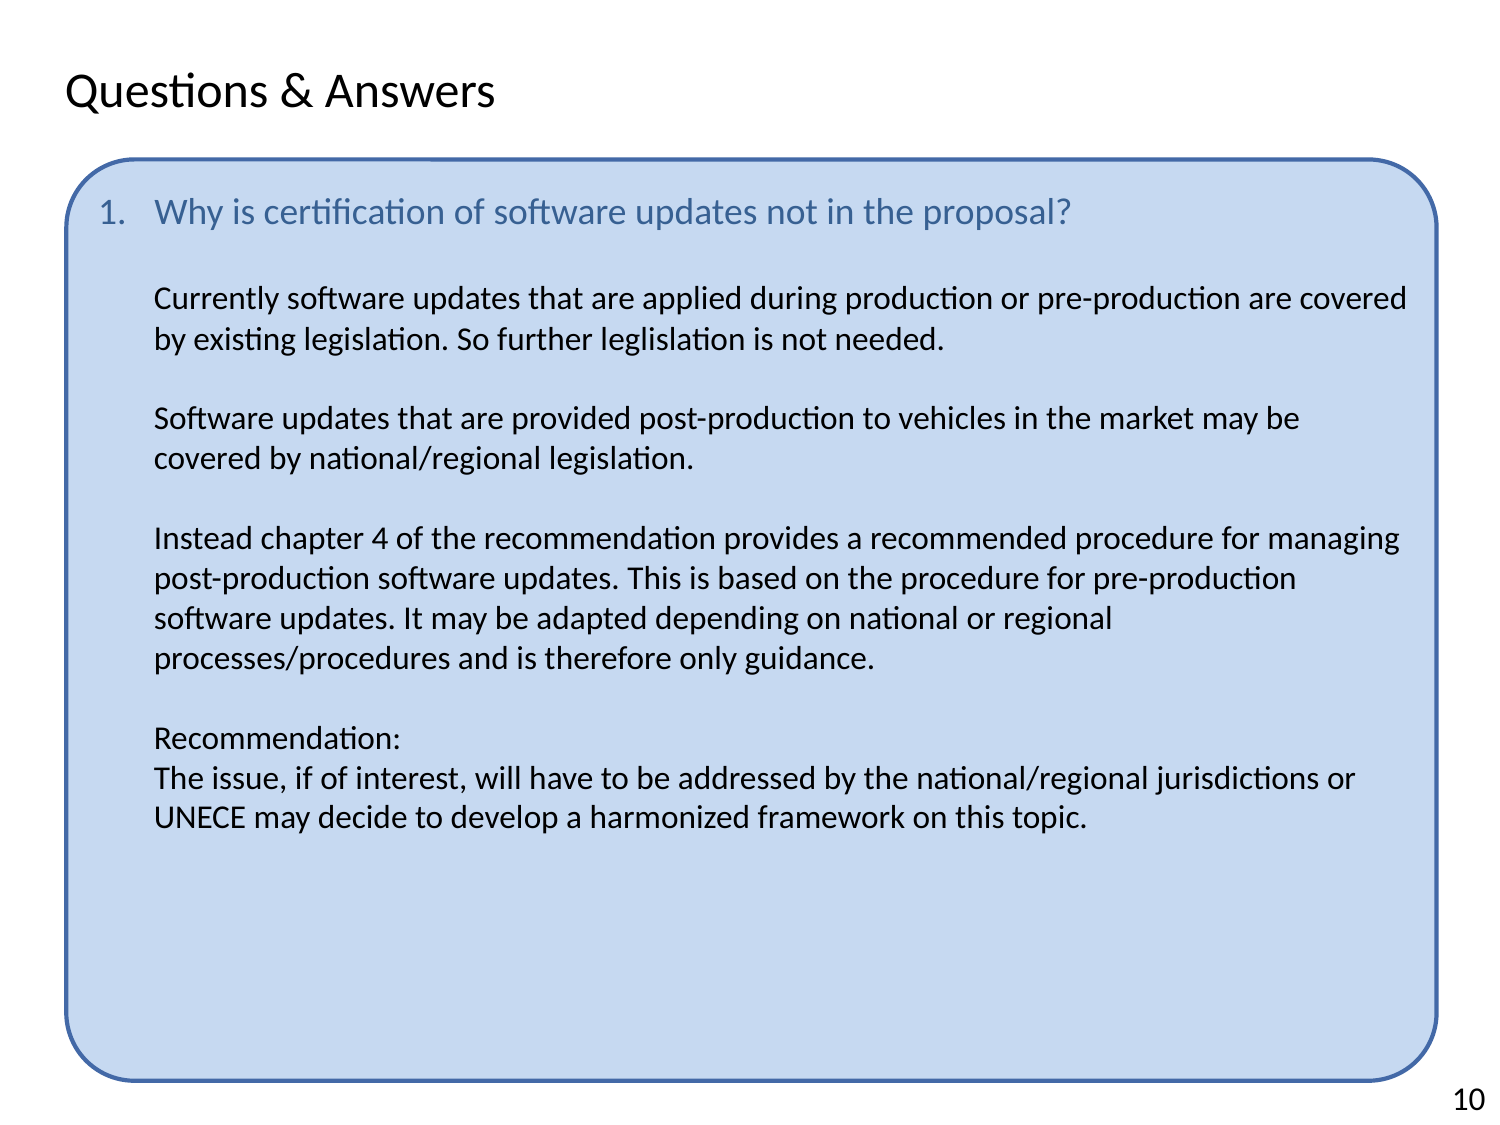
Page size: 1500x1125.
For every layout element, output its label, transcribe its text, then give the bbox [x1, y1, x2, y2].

text_box Questions & Answers [50, 49, 1425, 125]
text_box Why is certification of software updates not in the proposal? Currently software updates that are applied during production or pre-production are covered by existing legislation. So further leglislation is not needed. Software updates that are provided post-production to vehicles in the market may be covered by national/regional legislation. Instead chapter 4 of the recommendation provides a recommended procedure for managing post-production software updates. This is based on the procedure for pre-production software updates. It may be adapted depending on national or regional processes/procedures and is therefore only guidance. Recommendation: The issue, if of interest, will have to be addressed by the national/regional jurisdictions or UNECE may decide to develop a harmonized framework on this topic. [64, 157, 1439, 1083]
